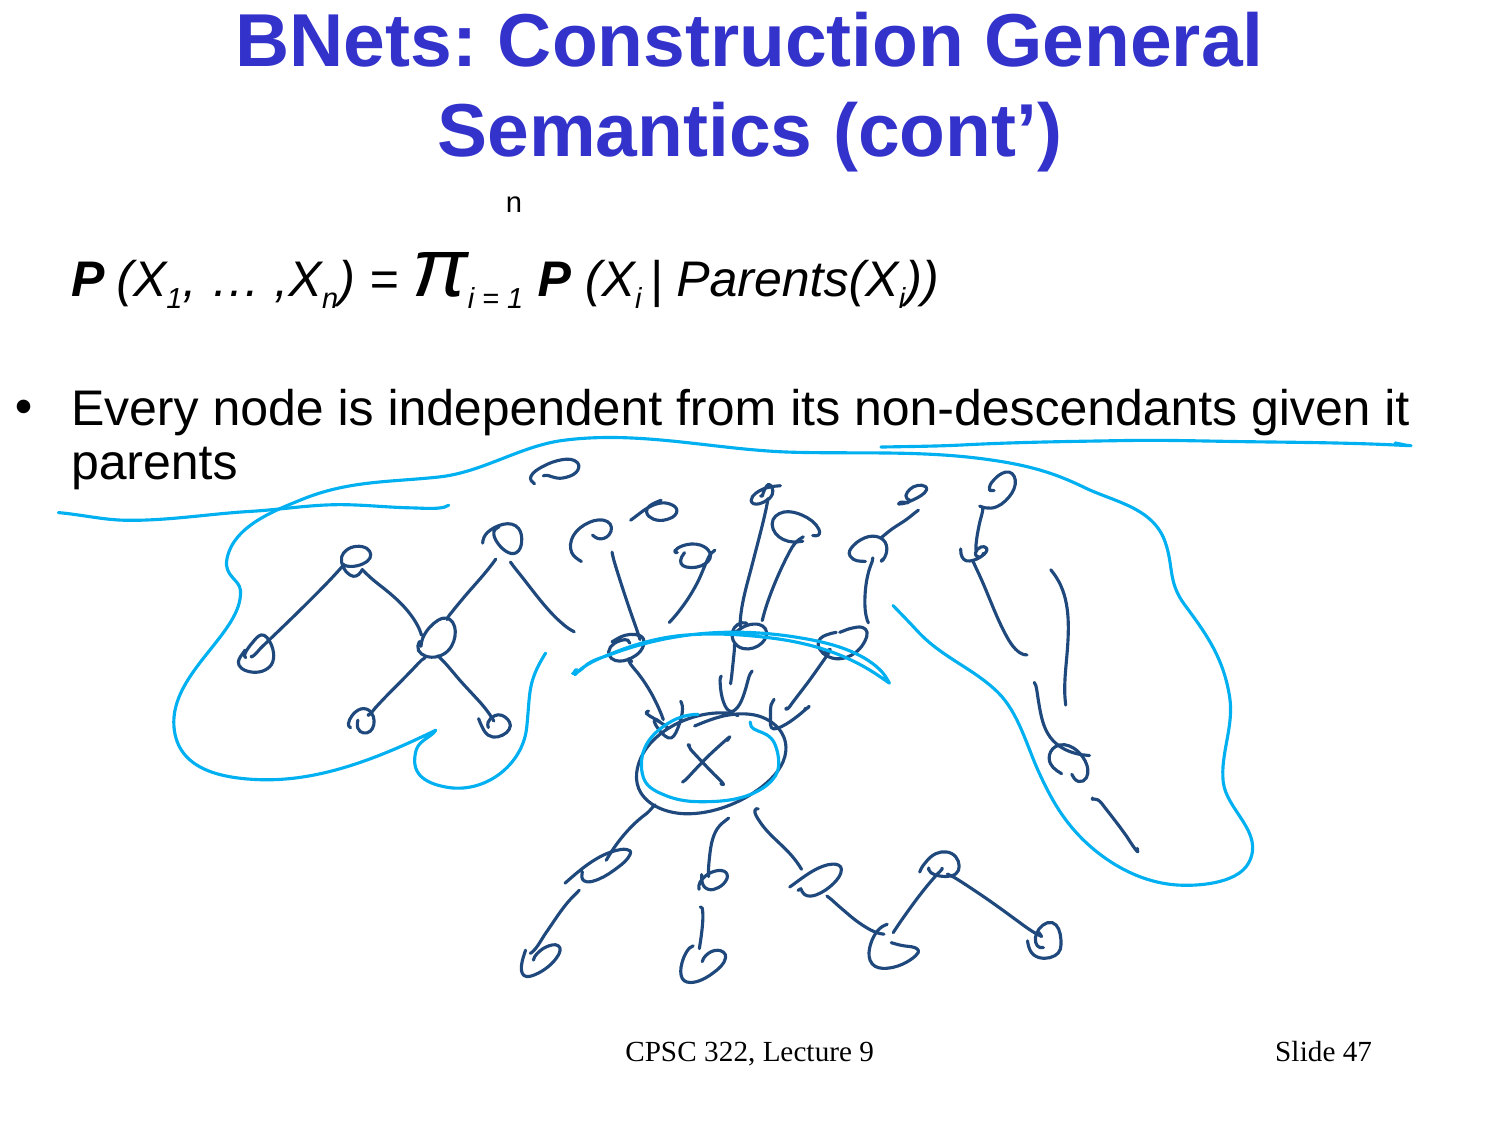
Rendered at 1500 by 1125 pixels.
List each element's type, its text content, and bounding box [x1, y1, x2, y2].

slide_number Slide 47 [1074, 1024, 1388, 1101]
text_box Every node is independent from its non-descendants given it parents [0, 375, 1465, 551]
title BNets: Construction General Semantics (cont’) [49, 24, 1451, 138]
footer CPSC 322, Lecture 9 [512, 1024, 988, 1101]
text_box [0, 175, 1419, 294]
